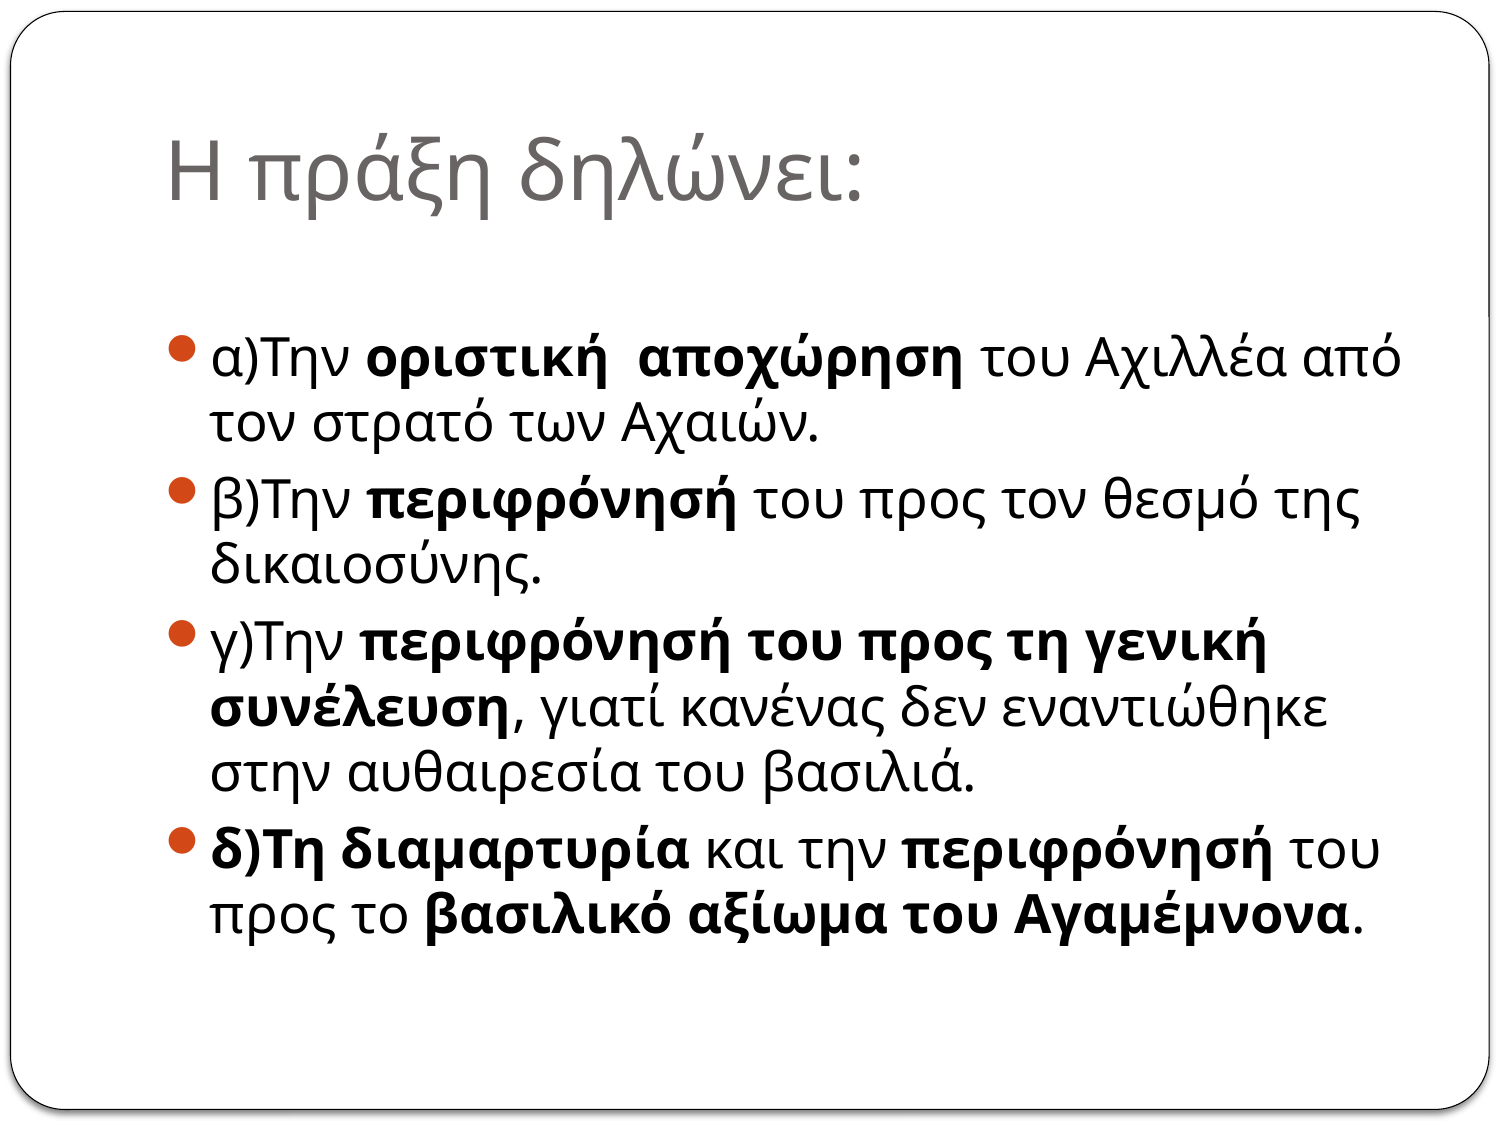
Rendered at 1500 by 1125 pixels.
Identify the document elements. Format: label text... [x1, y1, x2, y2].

list α)Την οριστική αποχώρηση του Αχιλλέα από τον στρατό των Αχαιών. β)Την περιφρόνησή του προς τον θεσμό της δικαιοσύνης. γ)Την περιφρόνησή του προς τη γενική συνέλευση, γιατί κανένας δεν εναντιώθηκε στην αυθαιρεσία του βασιλιά. δ)Τη διαμαρτυρία και την περιφρόνησή του προς το βασιλικό αξίωμα του Αγαμέμνονα. [150, 237, 1425, 988]
title Η πράξη δηλώνει: [150, 45, 1425, 233]
